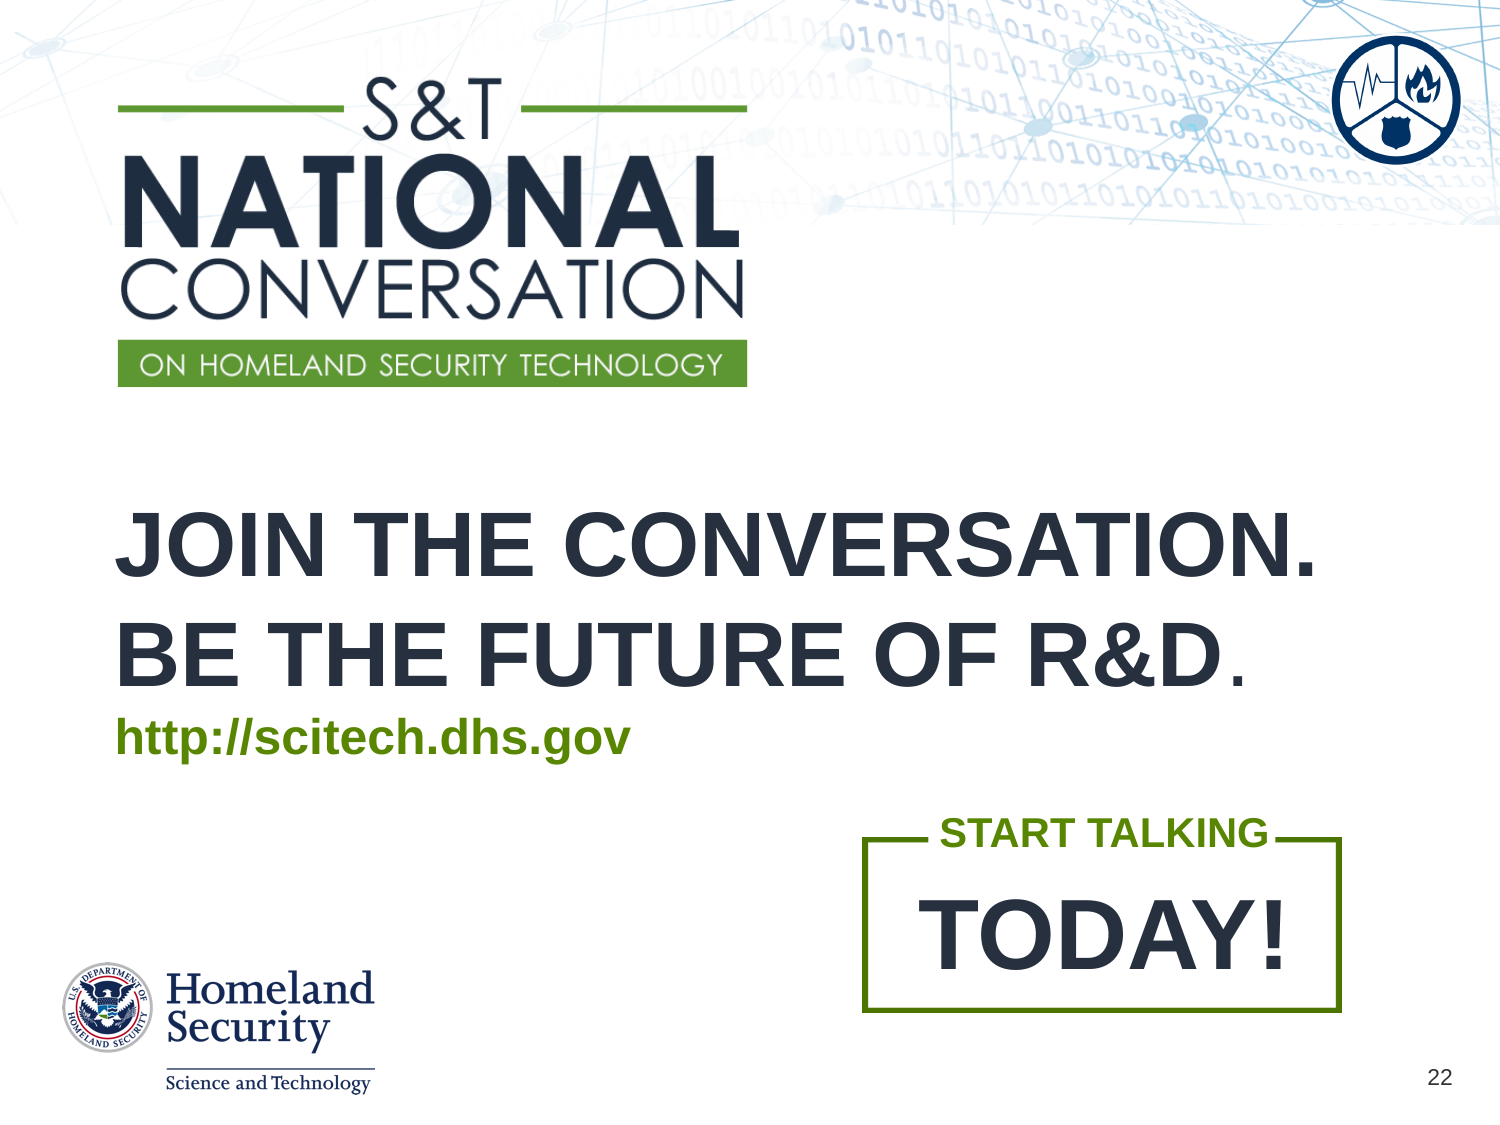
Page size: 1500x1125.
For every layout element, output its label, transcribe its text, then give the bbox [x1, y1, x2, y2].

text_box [862, 798, 1342, 1013]
picture [0, 0, 1500, 419]
slide_number 22 [1412, 1054, 1488, 1098]
picture [62, 962, 375, 1095]
text_box JOIN THE CONVERSATION. BE THE FUTURE OF R&D. http://scitech.dhs.gov [99, 477, 1375, 772]
